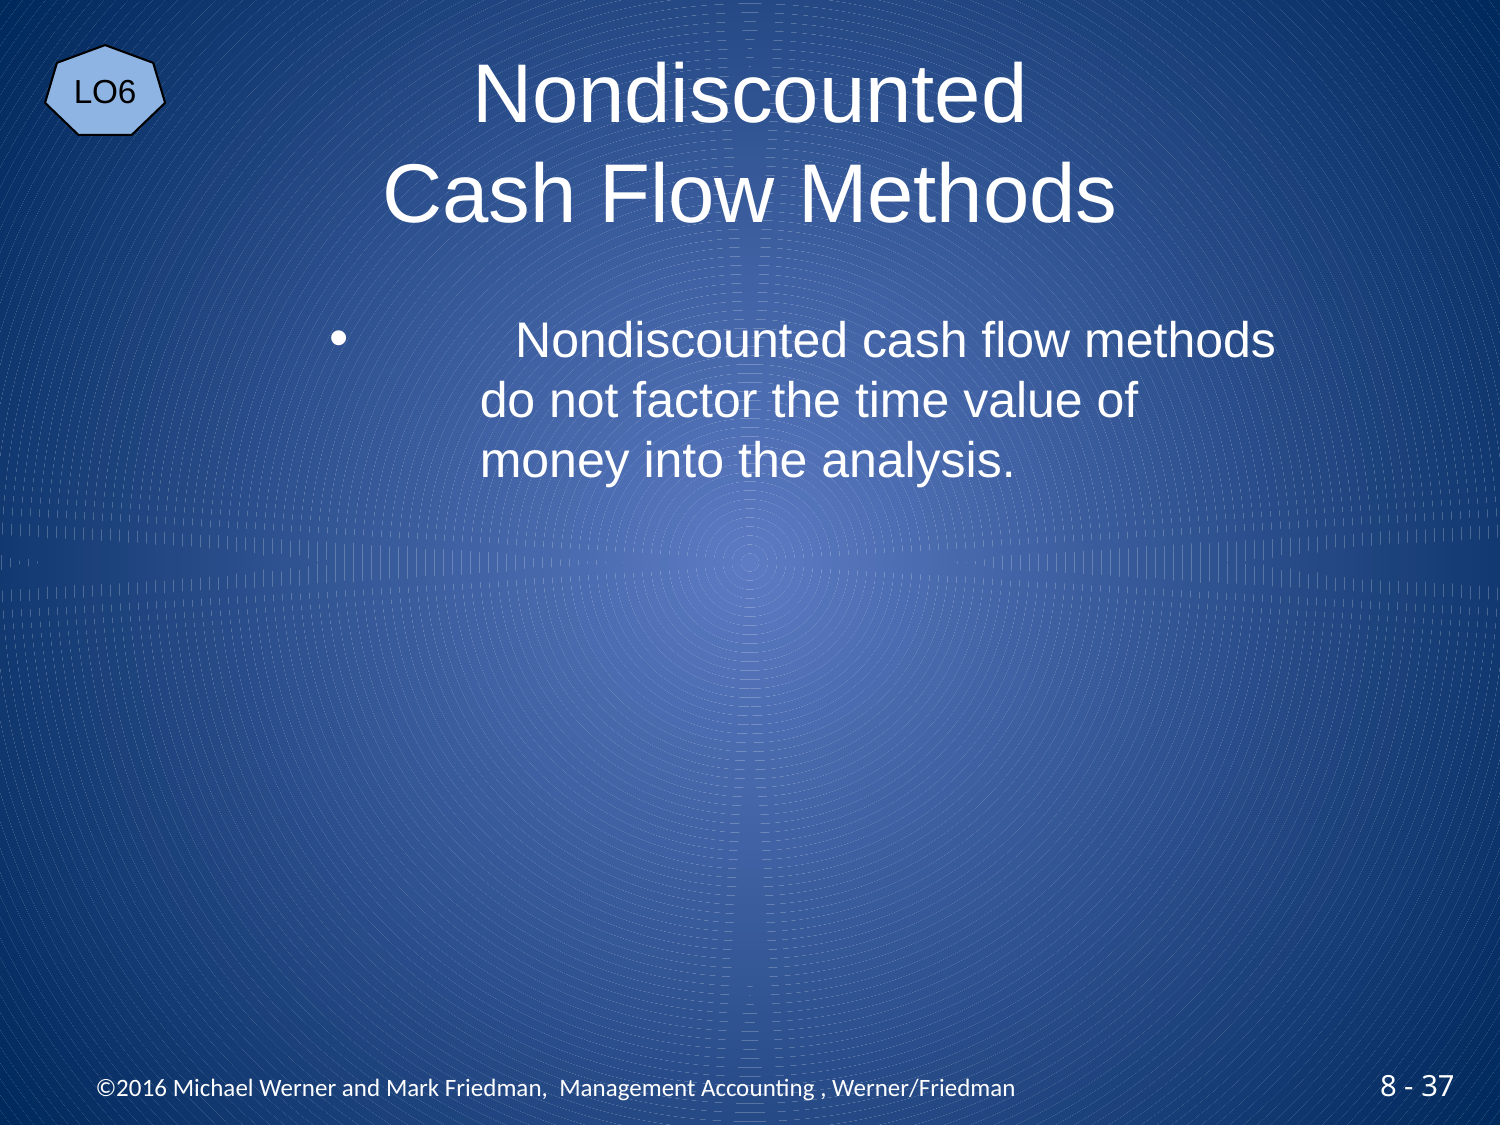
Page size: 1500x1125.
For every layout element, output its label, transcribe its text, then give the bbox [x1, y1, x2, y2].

footer ©2016 Michael Werner and Mark Friedman, Management Accounting , Werner/Friedman [75, 1047, 1200, 1125]
text_box LO6 [43, 43, 168, 137]
title Nondiscounted Cash Flow Methods [74, 44, 1426, 233]
text_box Nondiscounted cash flow methods do not factor the time value of money into the analysis. [314, 299, 1185, 510]
